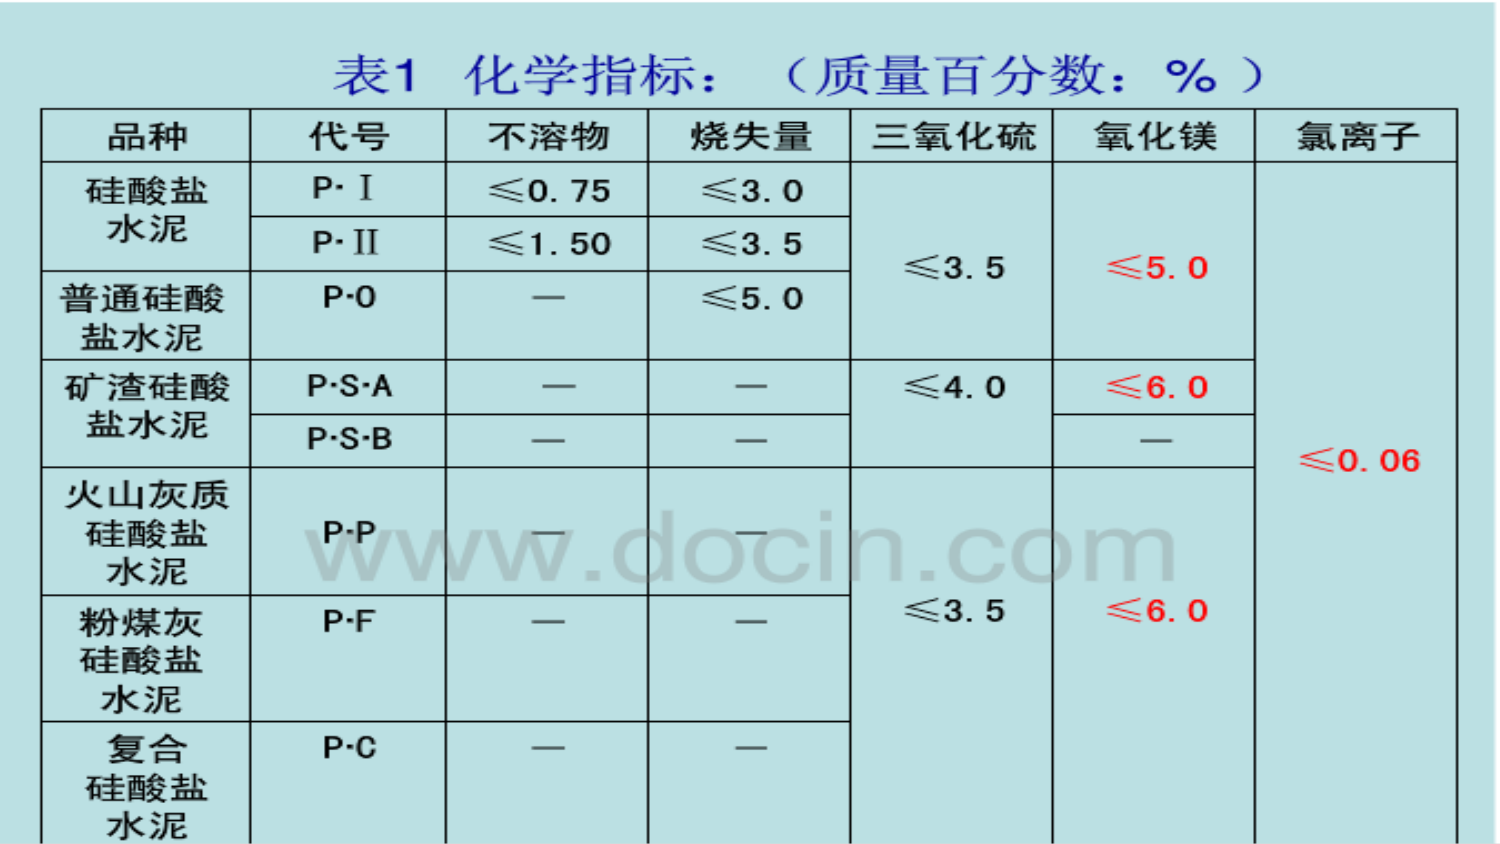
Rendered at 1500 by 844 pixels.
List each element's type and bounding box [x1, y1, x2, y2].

list [0, 0, 1500, 844]
